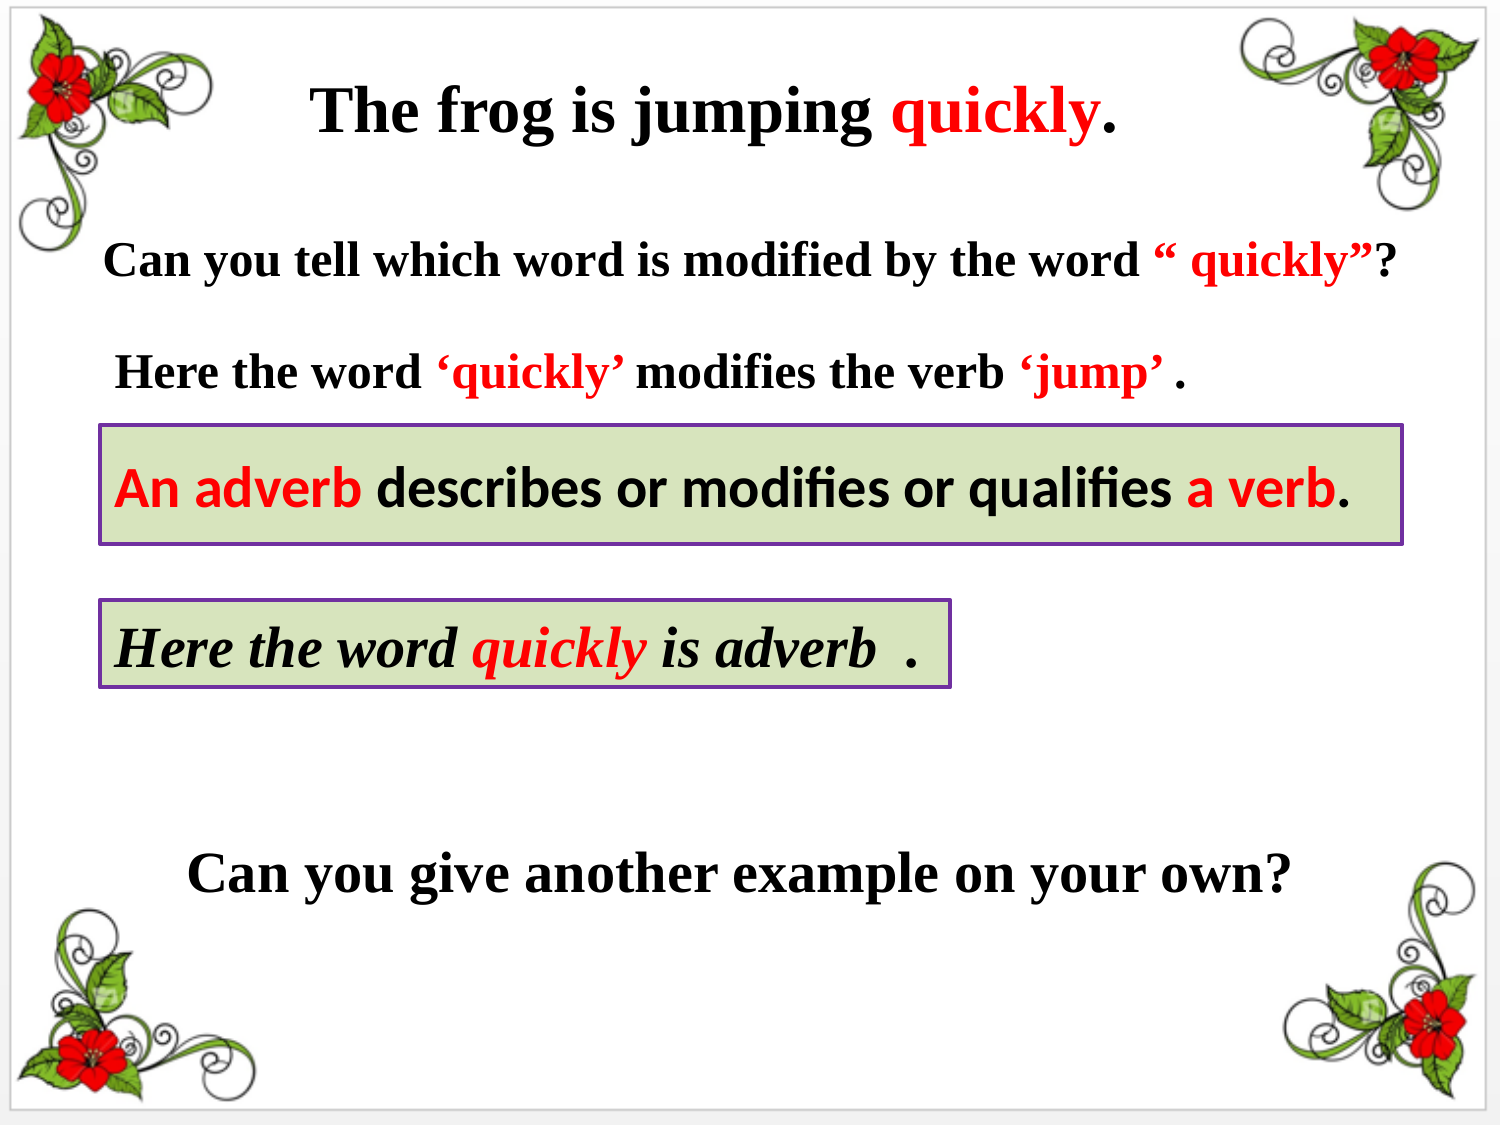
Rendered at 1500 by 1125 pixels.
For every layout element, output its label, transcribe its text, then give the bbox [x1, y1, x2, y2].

text_box An adverb describes or modifies or qualifies a verb. [98, 423, 1404, 546]
text_box Here the word ‘quickly’ modifies the verb ‘jump’ . [98, 323, 1372, 414]
text_box Can you give another example on your own? [110, 810, 1384, 927]
text_box Can you tell which word is modified by the word “ quickly”? [85, 198, 1452, 315]
picture [0, 0, 1500, 1125]
text_box The frog is jumping quickly. [85, 48, 1359, 165]
text_box Here the word quickly is adverb . [98, 598, 952, 689]
